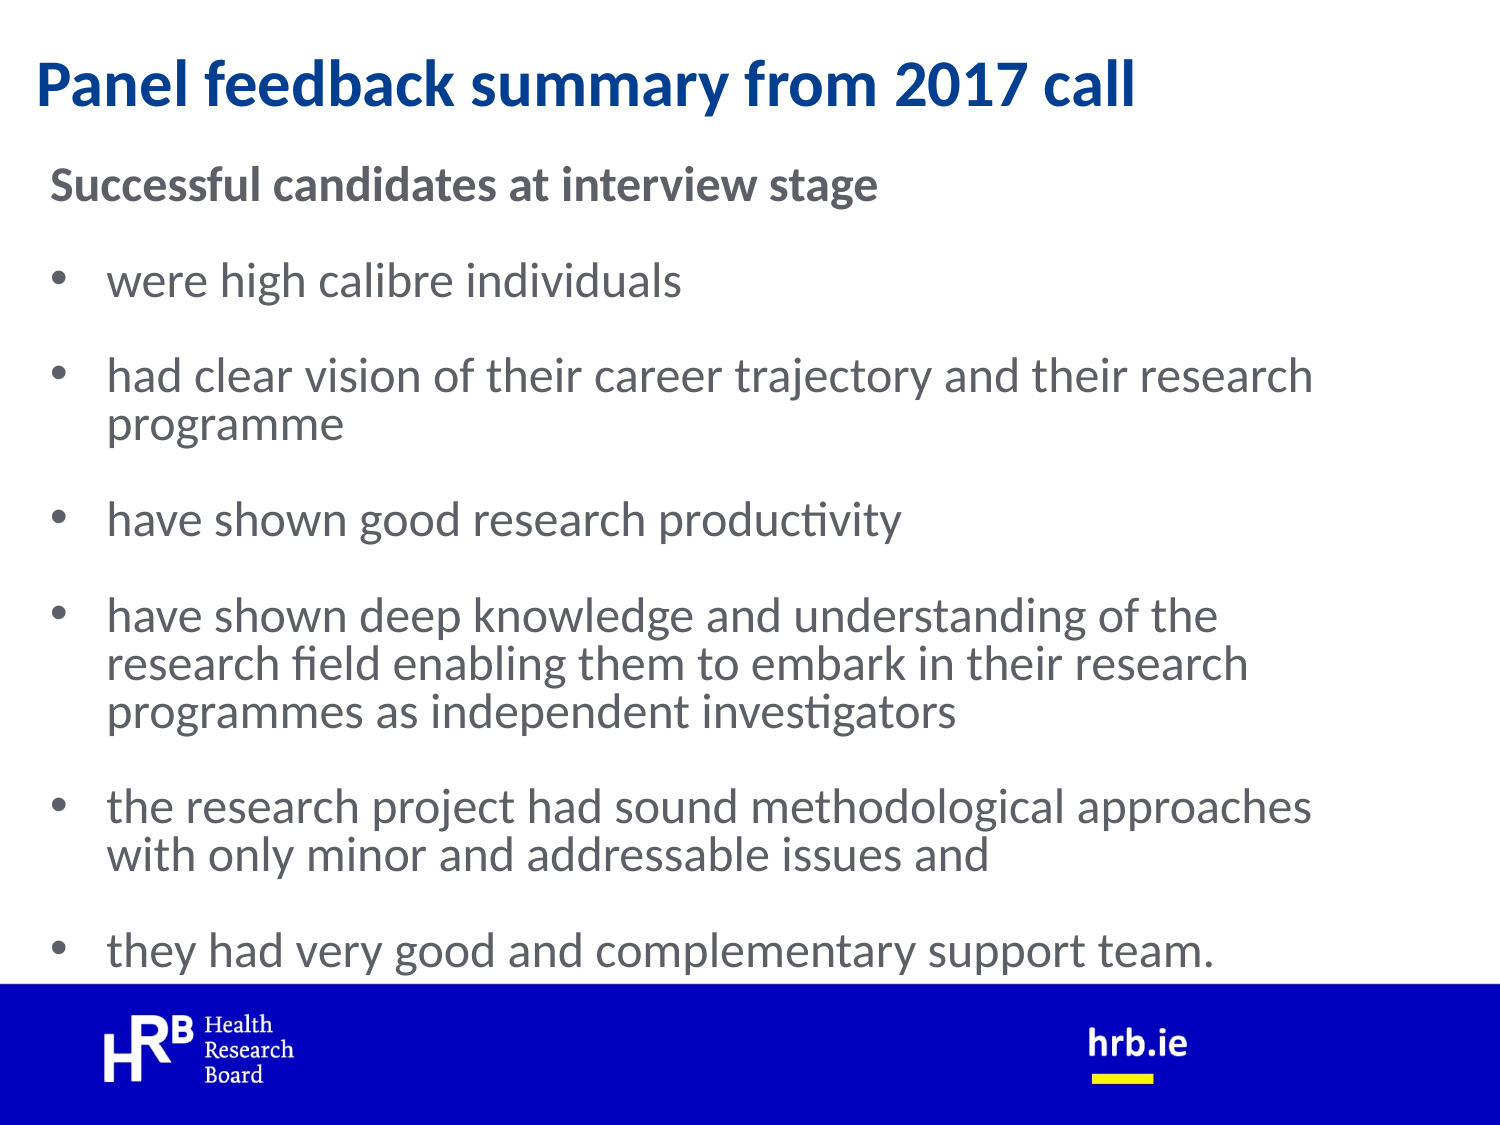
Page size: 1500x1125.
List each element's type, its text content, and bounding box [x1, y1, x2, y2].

picture [0, 0, 1500, 1125]
list Successful candidates at interview stage were high calibre individuals had clear vision of their career trajectory and their research programme have shown good research productivity have shown deep knowledge and understanding of the research field enabling them to embark in their research programmes as independent investigators the research project had sound methodological approaches with only minor and addressable issues and they had very good and complementary support team. [35, 155, 1387, 1006]
title Panel feedback summary from 2017 call [21, 26, 1321, 133]
